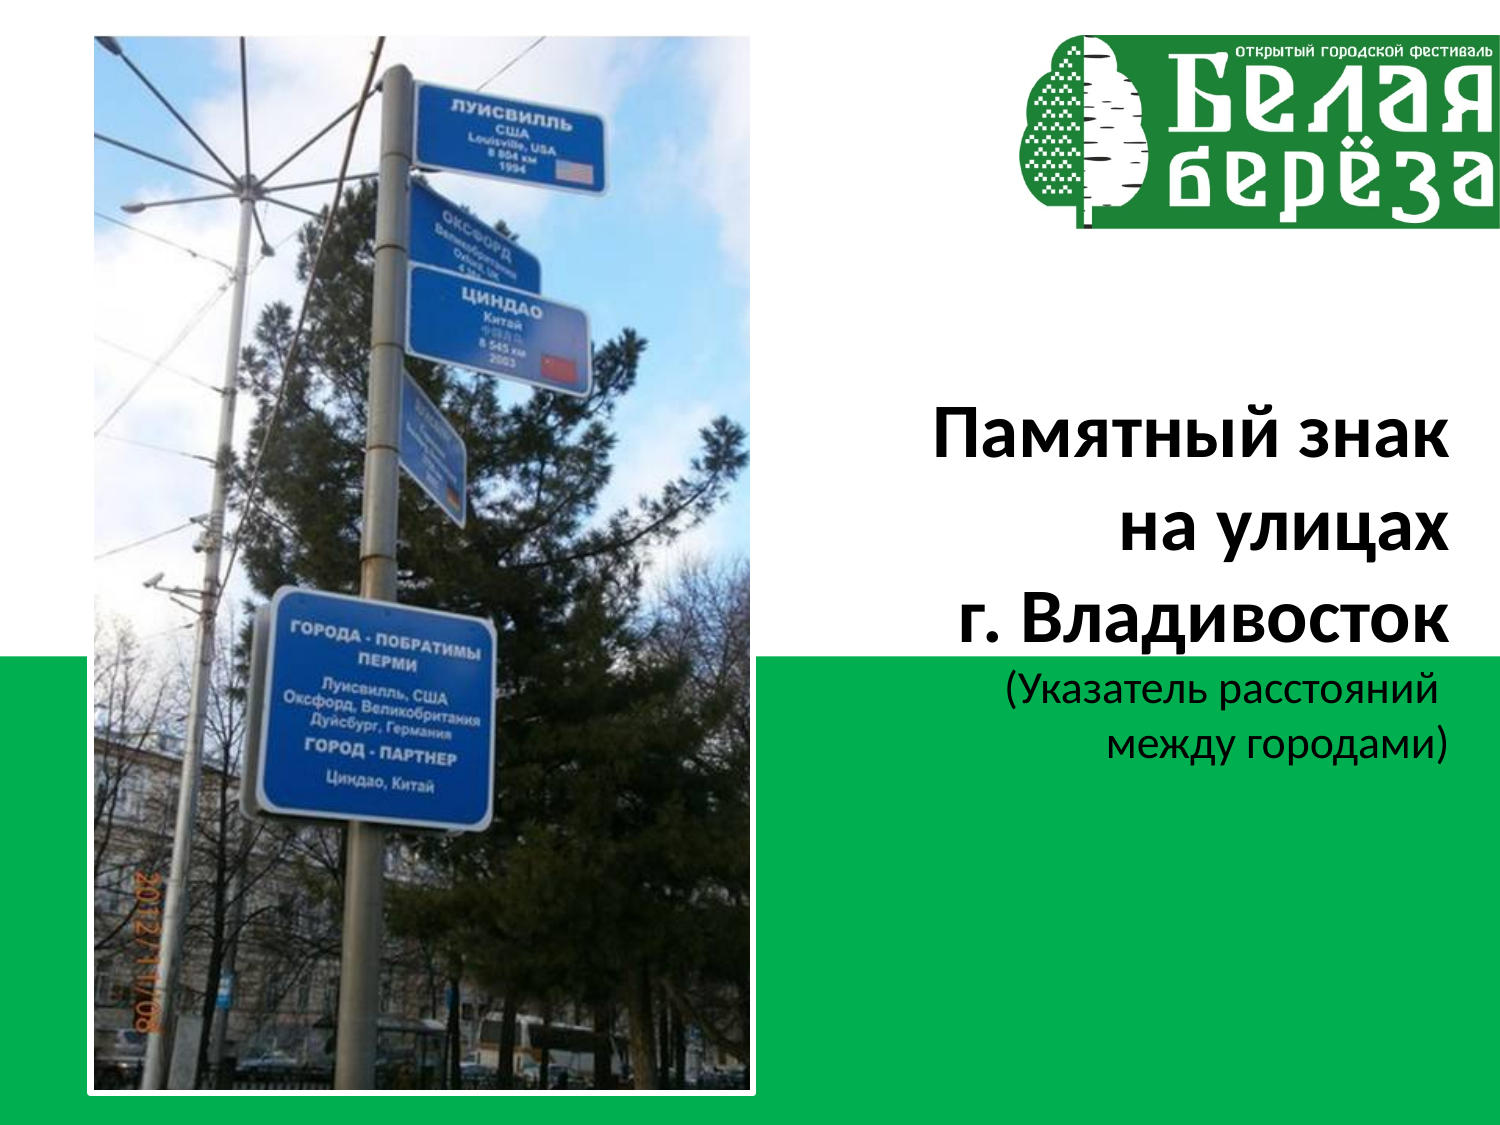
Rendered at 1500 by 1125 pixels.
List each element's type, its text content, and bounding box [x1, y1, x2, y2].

picture [1019, 34, 1500, 231]
picture [93, 34, 751, 1091]
text_box Памятный знак на улицах г. Владивосток (Указатель расстояний между городами) [754, 316, 1465, 832]
text_box [0, 654, 1500, 1125]
